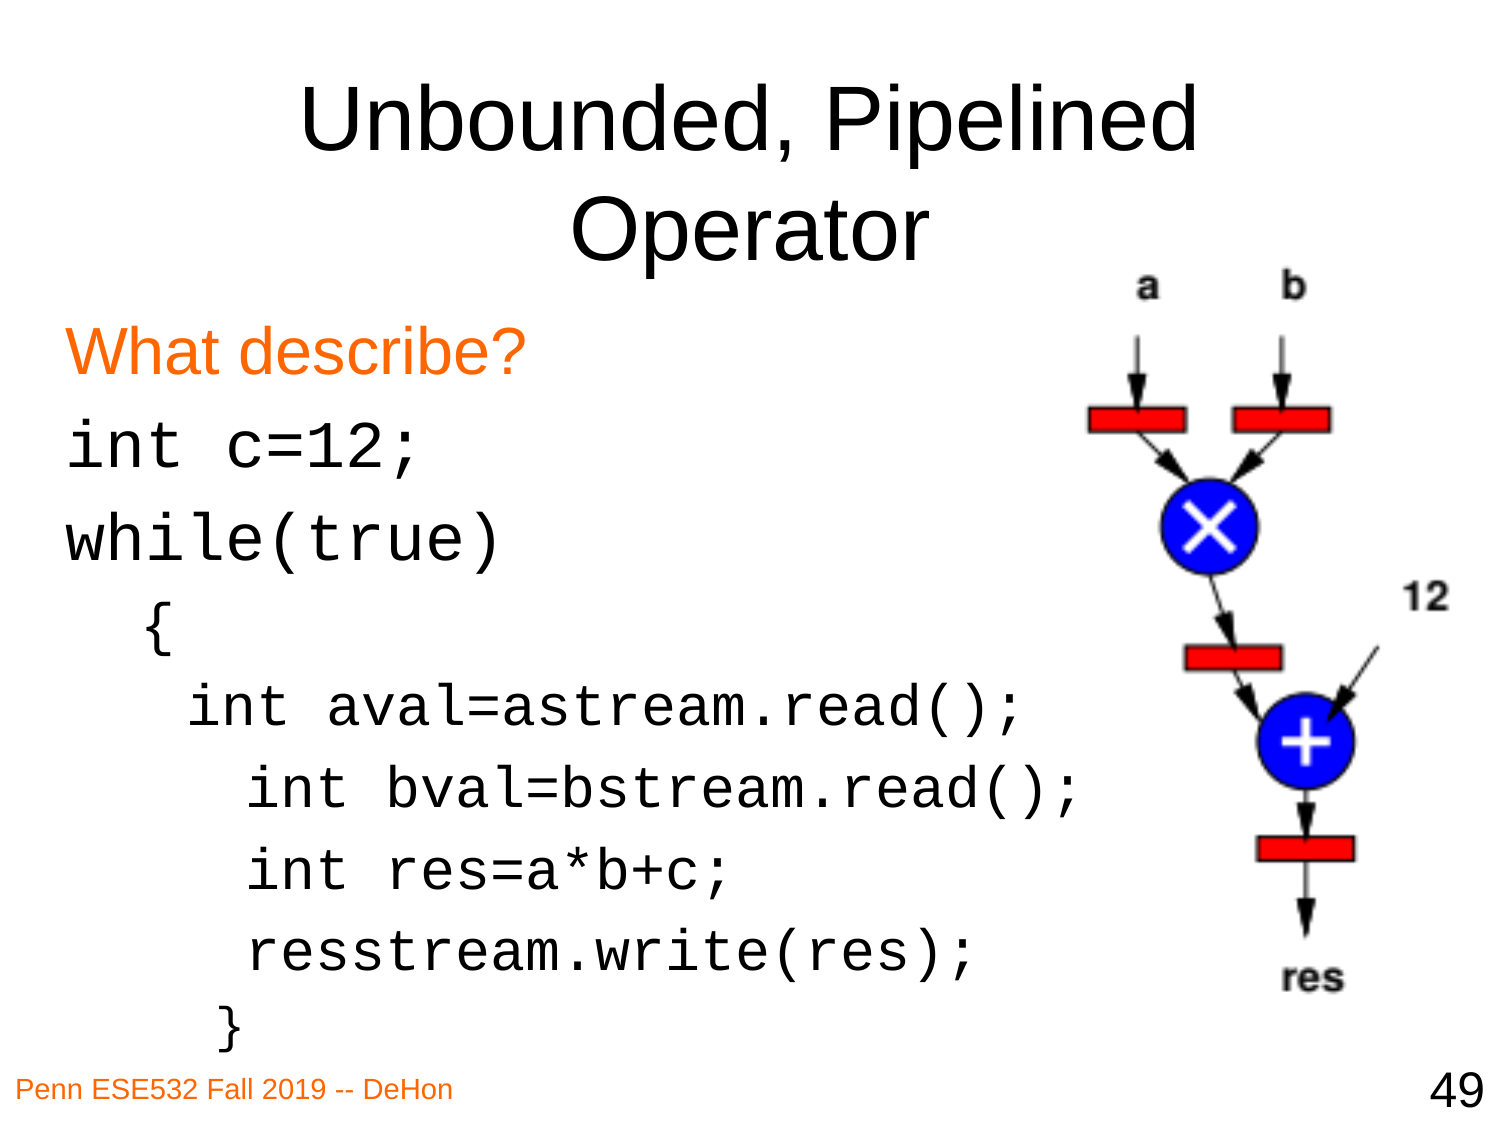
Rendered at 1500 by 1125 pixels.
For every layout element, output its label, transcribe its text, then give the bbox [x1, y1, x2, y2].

picture [1076, 258, 1451, 1013]
slide_number 49 [1187, 1049, 1500, 1125]
title Unbounded, Pipelined Operator [112, 74, 1388, 263]
list What describe? int c=12; while(true) { int aval=astream.read(); int bval=bstream.read(); int res=a*b+c; resstream.write(res); } [49, 299, 1071, 976]
slide_number Penn ESE532 Fall 2019 -- DeHon [0, 1062, 576, 1125]
